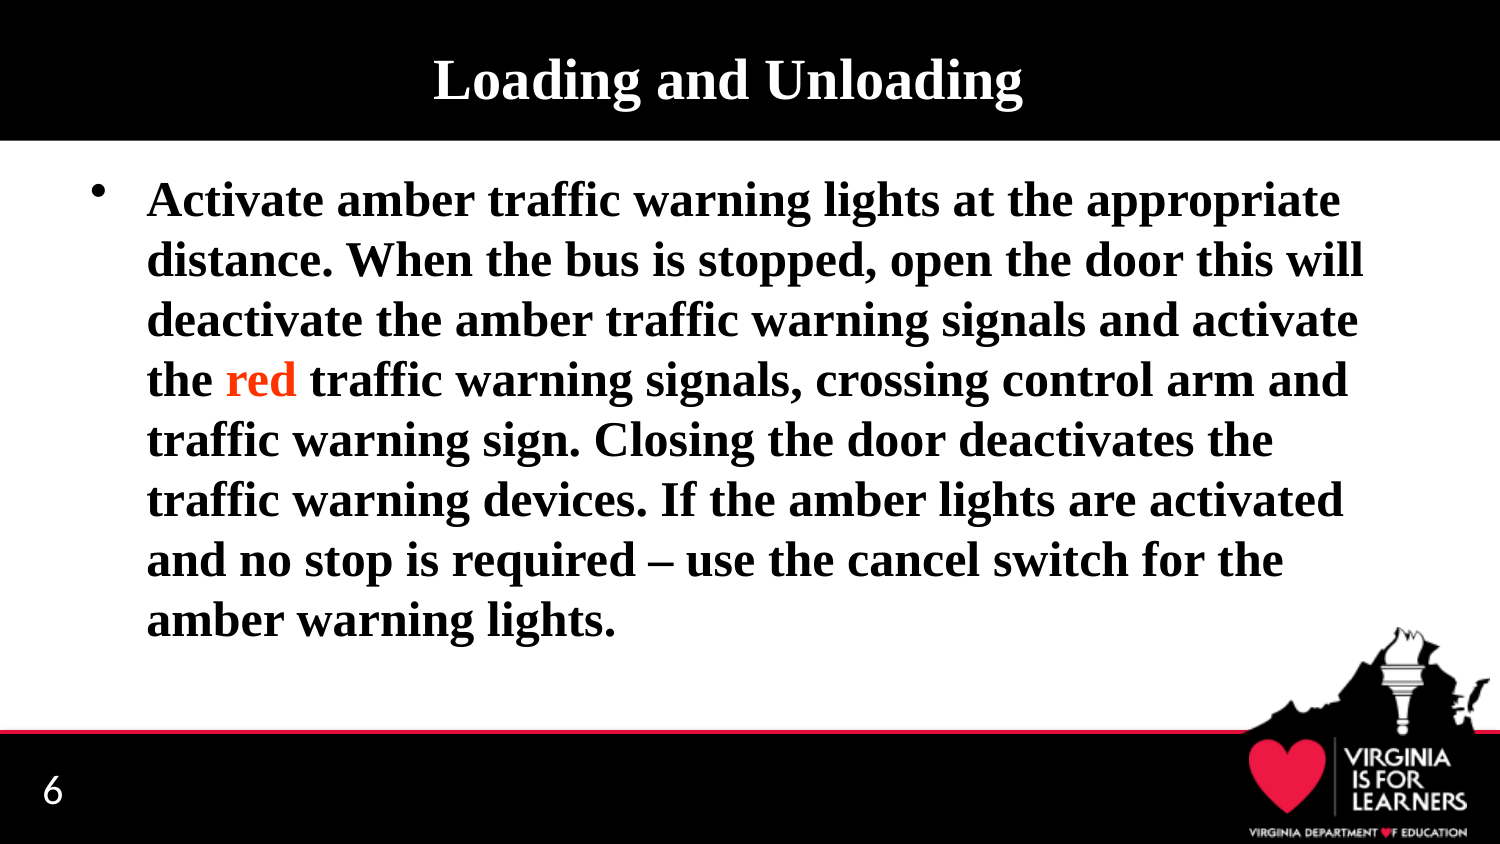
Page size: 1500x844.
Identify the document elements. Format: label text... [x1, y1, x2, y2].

list Activate amber traffic warning lights at the appropriate distance. When the bus is stopped, open the door this will deactivate the amber traffic warning signals and activate the red traffic warning signals, crossing control arm and traffic warning sign. Closing the door deactivates the traffic warning devices. If the amber lights are activated and no stop is required – use the cancel switch for the amber warning lights. [75, 159, 1425, 710]
title Loading and Unloading [0, 0, 1500, 141]
picture [1240, 627, 1490, 736]
picture [1249, 737, 1467, 838]
